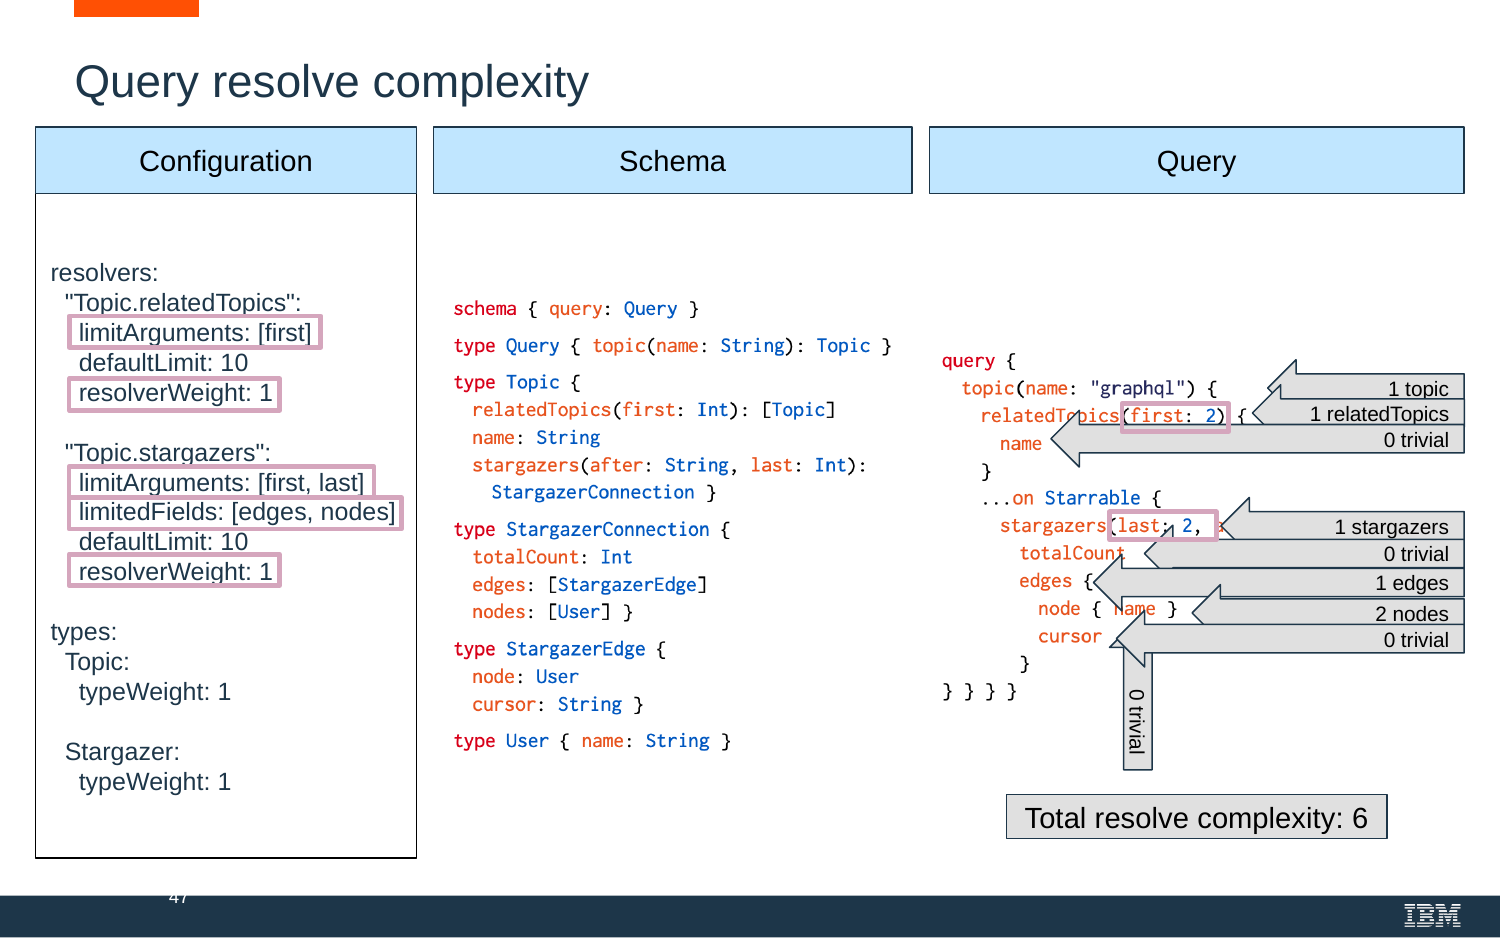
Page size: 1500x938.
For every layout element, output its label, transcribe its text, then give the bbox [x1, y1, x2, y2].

title Query resolve complexity [74, 37, 1425, 94]
text_box Total resolve complexity: 6 [1006, 794, 1388, 839]
picture [449, 295, 897, 757]
text_box [69, 466, 375, 498]
picture [1404, 904, 1462, 927]
picture [938, 347, 1399, 705]
text_box [69, 316, 321, 348]
text_box 1 stargazers [1403, 511, 1465, 539]
text_box [69, 378, 280, 411]
text_box 0 trivial [1123, 712, 1153, 770]
text_box Schema [433, 126, 913, 194]
text_box 0 trivial [1403, 624, 1465, 653]
text_box [69, 497, 402, 529]
text_box 0 trivial [1403, 539, 1465, 568]
text_box 2 nodes [1403, 598, 1465, 624]
list resolvers: "Topic.relatedTopics": limitArguments: [first] defaultLimit: 10 resolverWeight: 1 "Topic.stargazers": limitArguments: [first, last] limitedFields: [edges, nodes] defaultLimit: 10 resolverWeight: 1 types: Topic: typeWeight: 1 Stargazer: typeWeight: 1 [35, 194, 417, 859]
text_box [69, 554, 280, 586]
text_box 1 edges [1403, 568, 1465, 597]
text_box 0 trivial [1403, 424, 1465, 453]
text_box Configuration [35, 126, 417, 194]
text_box 1 topic [1403, 373, 1465, 398]
text_box Query [929, 126, 1465, 194]
text_box 1 relatedTopics [1403, 398, 1465, 424]
